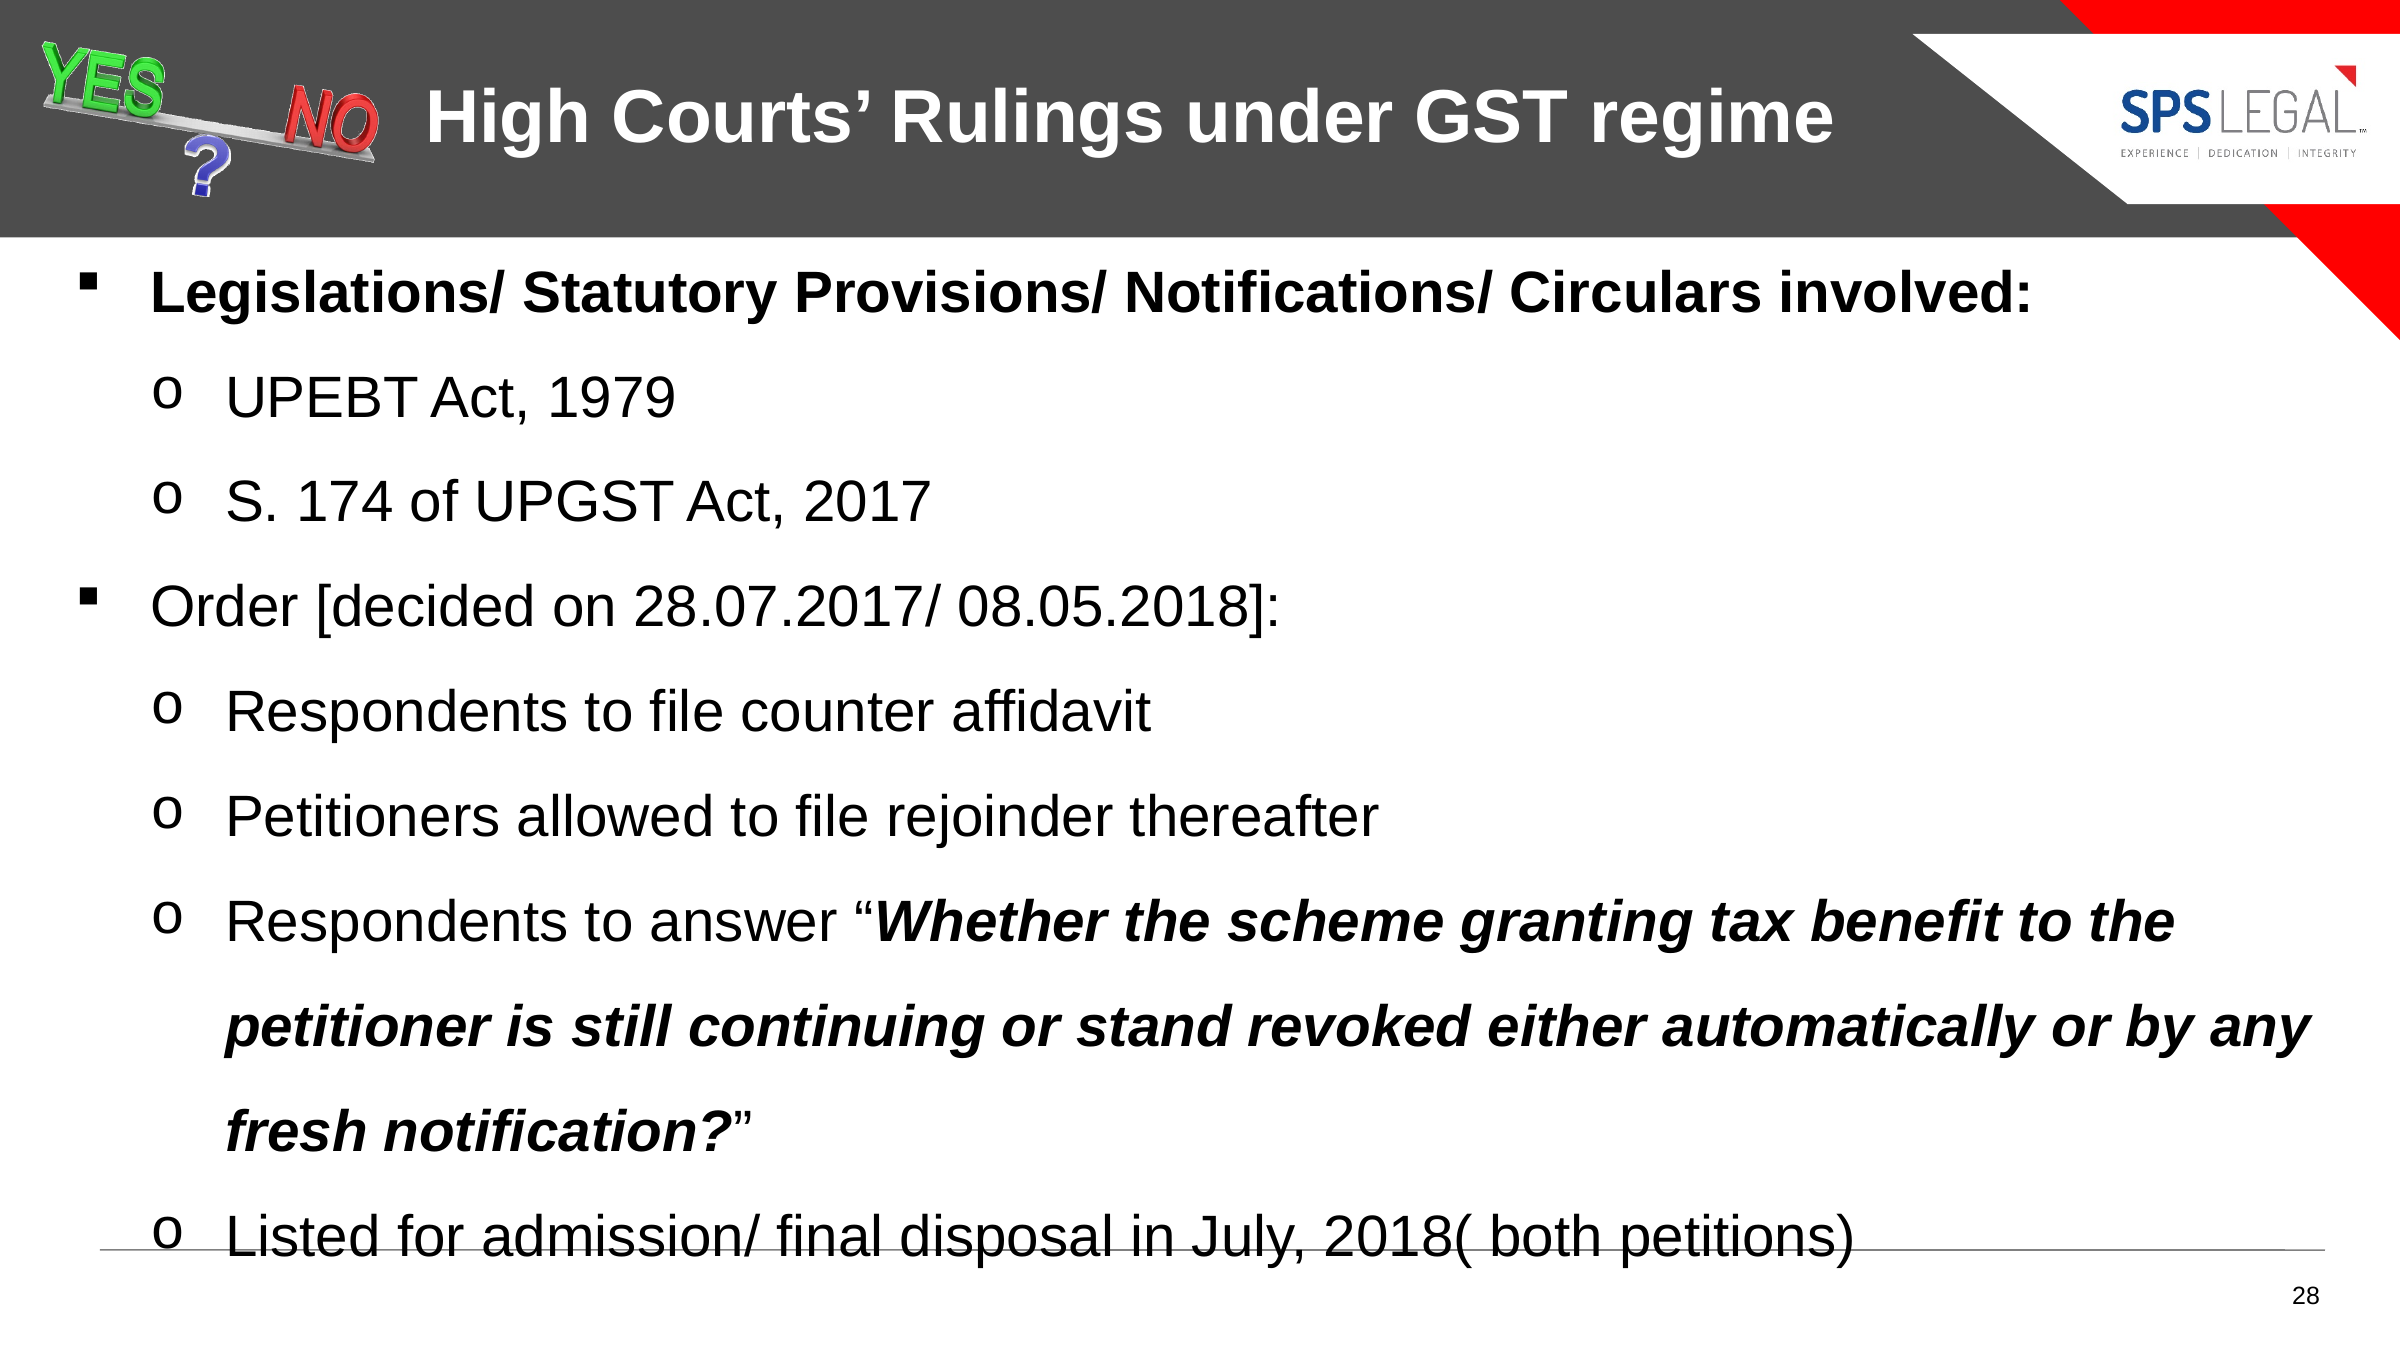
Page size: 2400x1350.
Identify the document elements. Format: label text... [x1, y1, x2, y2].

text_box High Courts’ Rulings under GST regime [424, 49, 2280, 176]
picture [2280, 58, 2375, 166]
text_box Legislations/ Statutory Provisions/ Notifications/ Circulars involved: UPEBT Act, 1979 S. 174 of UPGST Act, 2017 Order [decided on 28.07.2017/ 08.05.2018]: Respondents to file counter affidavit Petitioners allowed to file rejoinder thereafter Respondents to answer “Whether the scheme granting tax benefit to the petitioner is still continuing or stand revoked either automatically or by any fresh notification?” Listed for admission/ final disposal in July, 2018( both petitions) [0, 218, 2350, 1319]
picture [38, 38, 385, 200]
slide_number 28 [1760, 1279, 2320, 1338]
